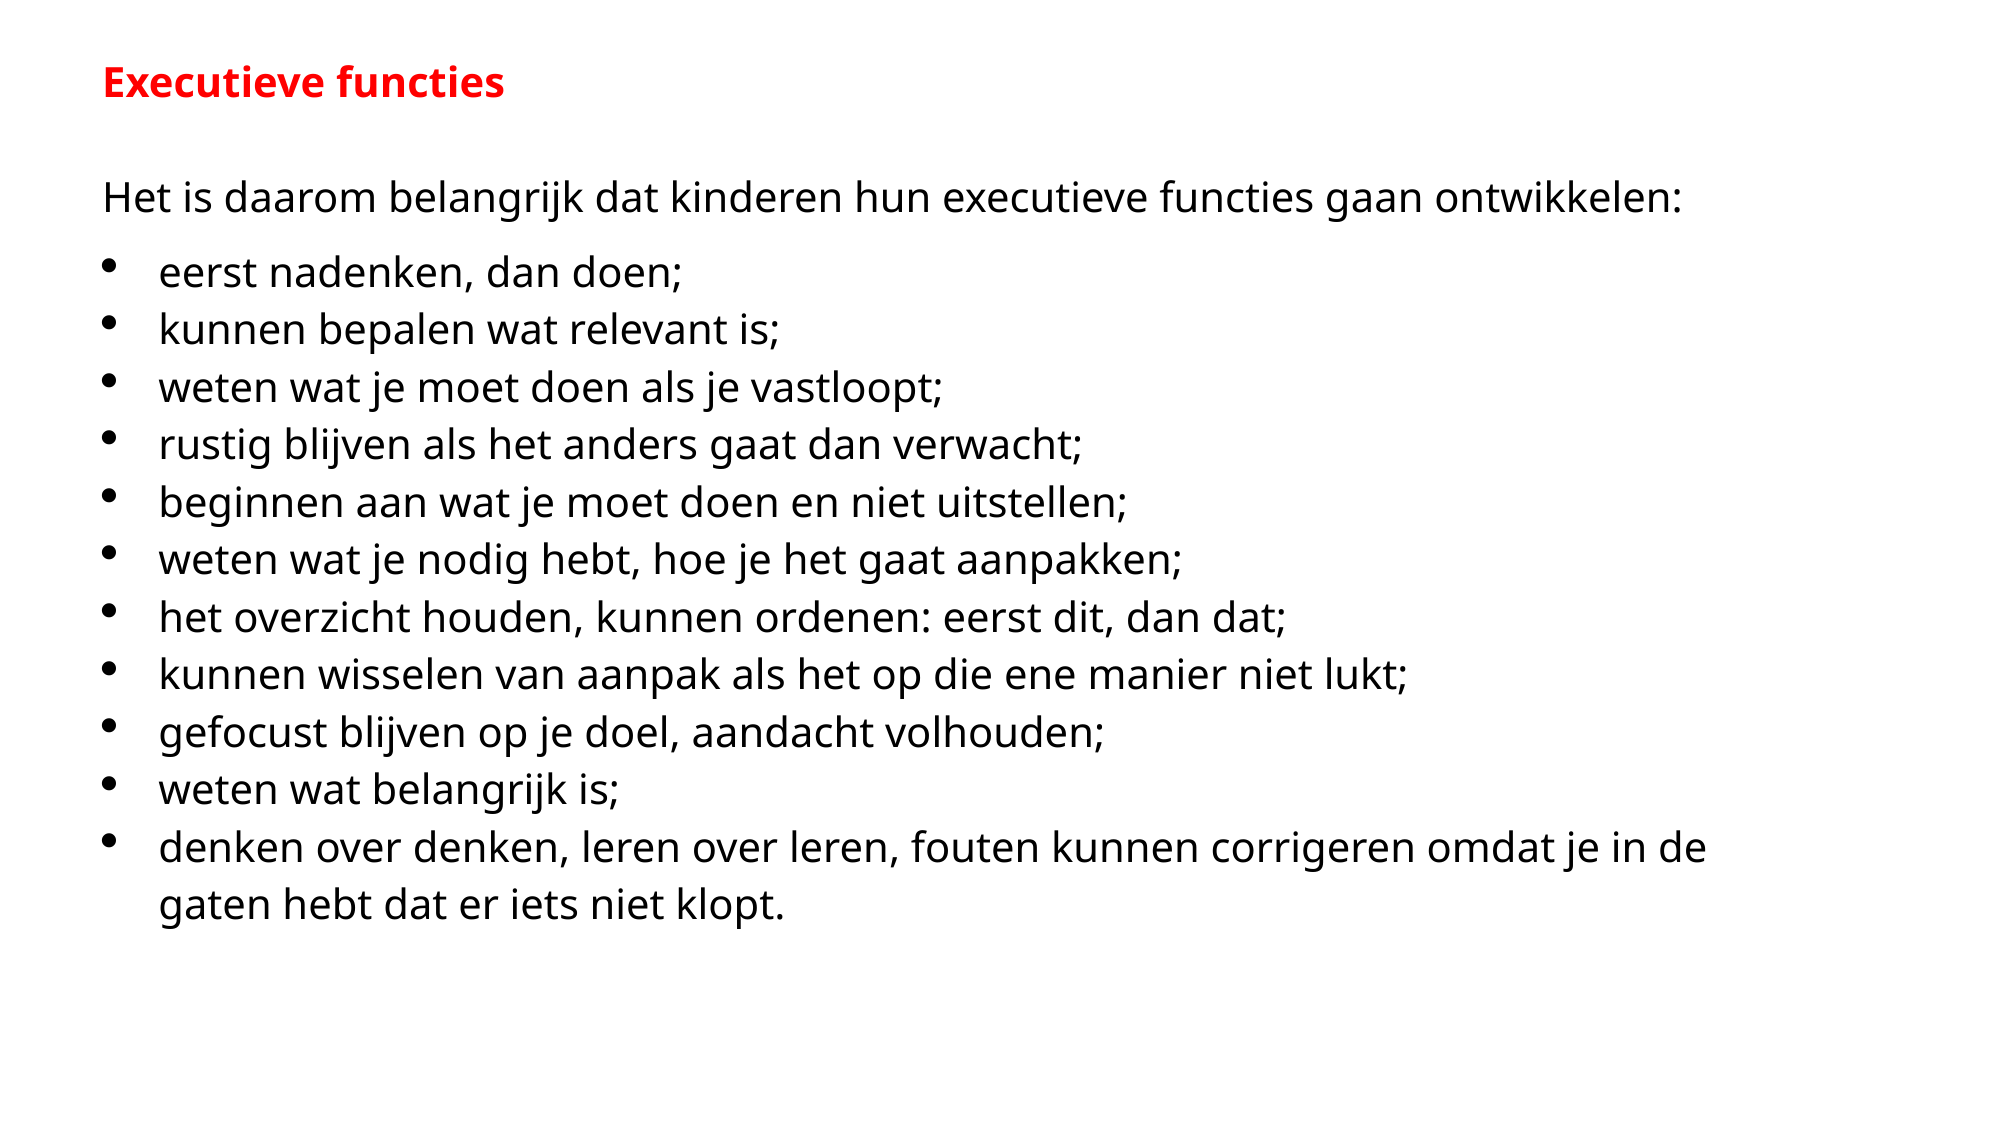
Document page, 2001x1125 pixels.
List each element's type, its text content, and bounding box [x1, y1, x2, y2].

text_box Executieve functies Het is daarom belangrijk dat kinderen hun executieve functies gaan ontwikkelen: eerst nadenken, dan doen; kunnen bepalen wat relevant is; weten wat je moet doen als je vastloopt; rustig blijven als het anders gaat dan verwacht; beginnen aan wat je moet doen en niet uitstellen; weten wat je nodig hebt, hoe je het gaat aanpakken; het overzicht houden, kunnen ordenen: eerst dit, dan dat; kunnen wisselen van aanpak als het op die ene manier niet lukt; gefocust blijven op je doel, aandacht volhouden; weten wat belangrijk is; denken over denken, leren over leren, fouten kunnen corrigeren omdat je in de gaten hebt dat er iets niet klopt. [87, 45, 1793, 1004]
